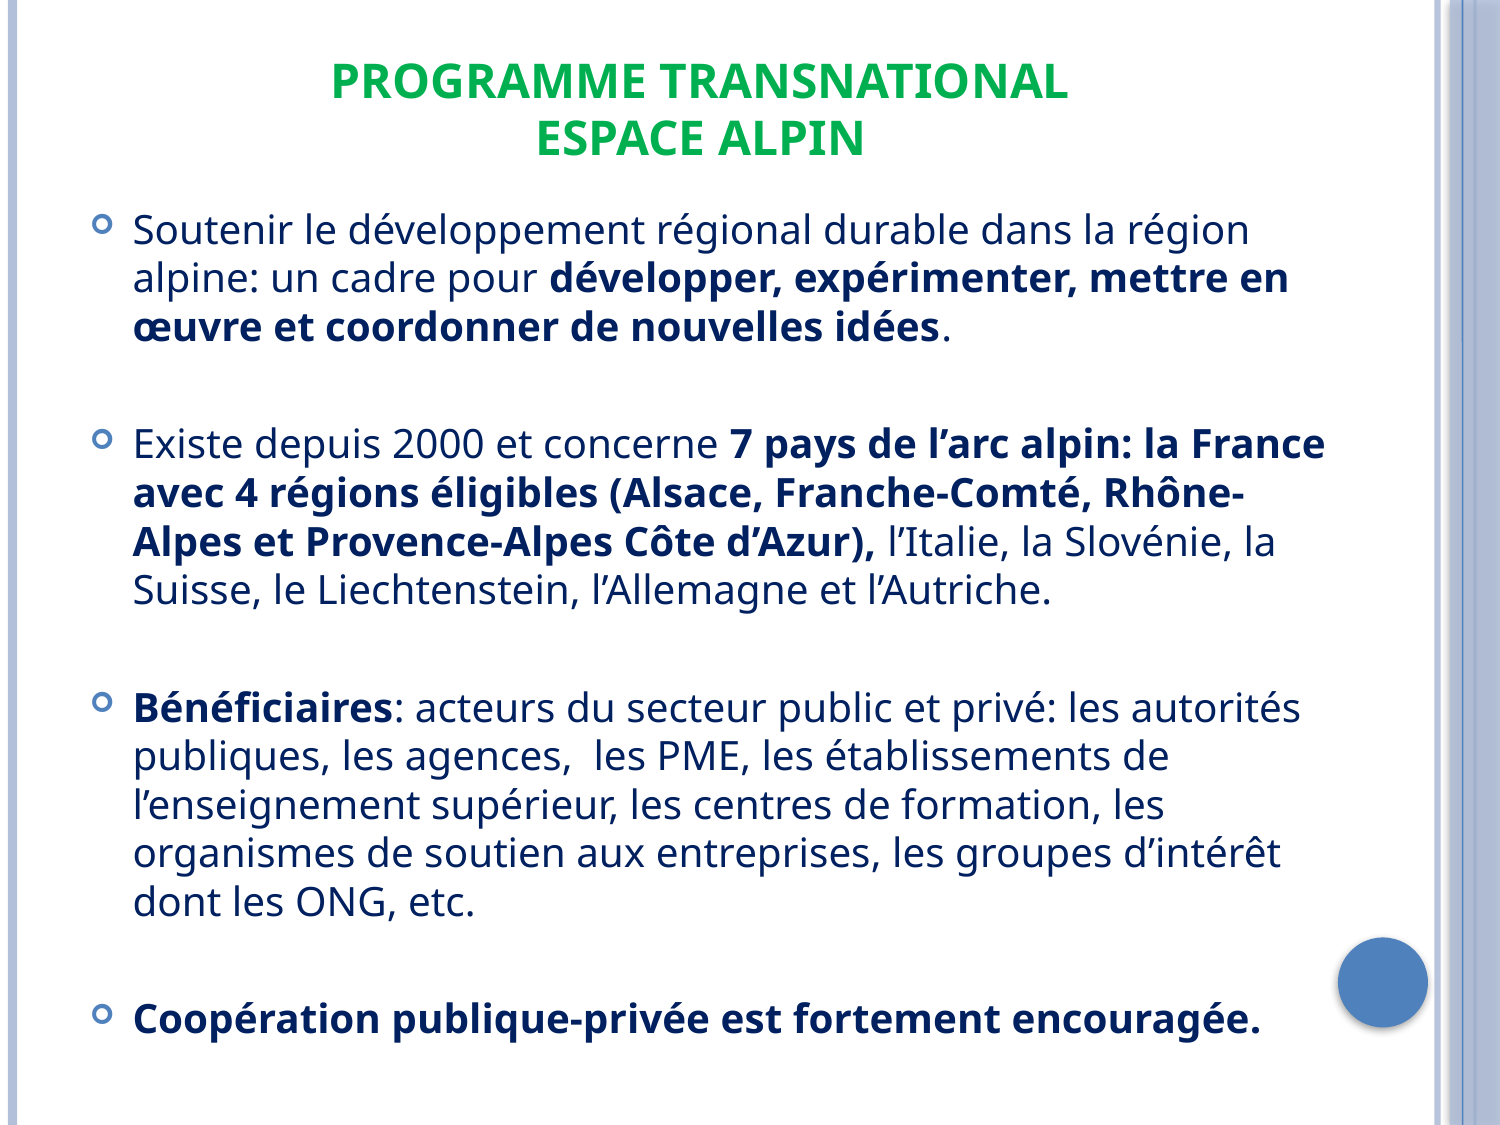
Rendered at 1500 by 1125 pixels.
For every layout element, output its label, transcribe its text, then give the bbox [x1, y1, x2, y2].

list Soutenir le développement régional durable dans la région alpine: un cadre pour développer, expérimenter, mettre en œuvre et coordonner de nouvelles idées. Existe depuis 2000 et concerne 7 pays de l’arc alpin: la France avec 4 régions éligibles (Alsace, Franche-Comté, Rhône-Alpes et Provence-Alpes Côte d’Azur), l’Italie, la Slovénie, la Suisse, le Liechtenstein, l’Allemagne et l’Autriche. Bénéficiaires: acteurs du secteur public et privé: les autorités publiques, les agences, les PME, les établissements de l’enseignement supérieur, les centres de formation, les organismes de soutien aux entreprises, les groupes d’intérêt dont les ONG, etc. Coopération publique-privée est fortement encouragée. [75, 196, 1365, 1062]
text_box [99, 70, 1325, 258]
title Programme transnational Espace Alpin [88, 42, 1314, 196]
